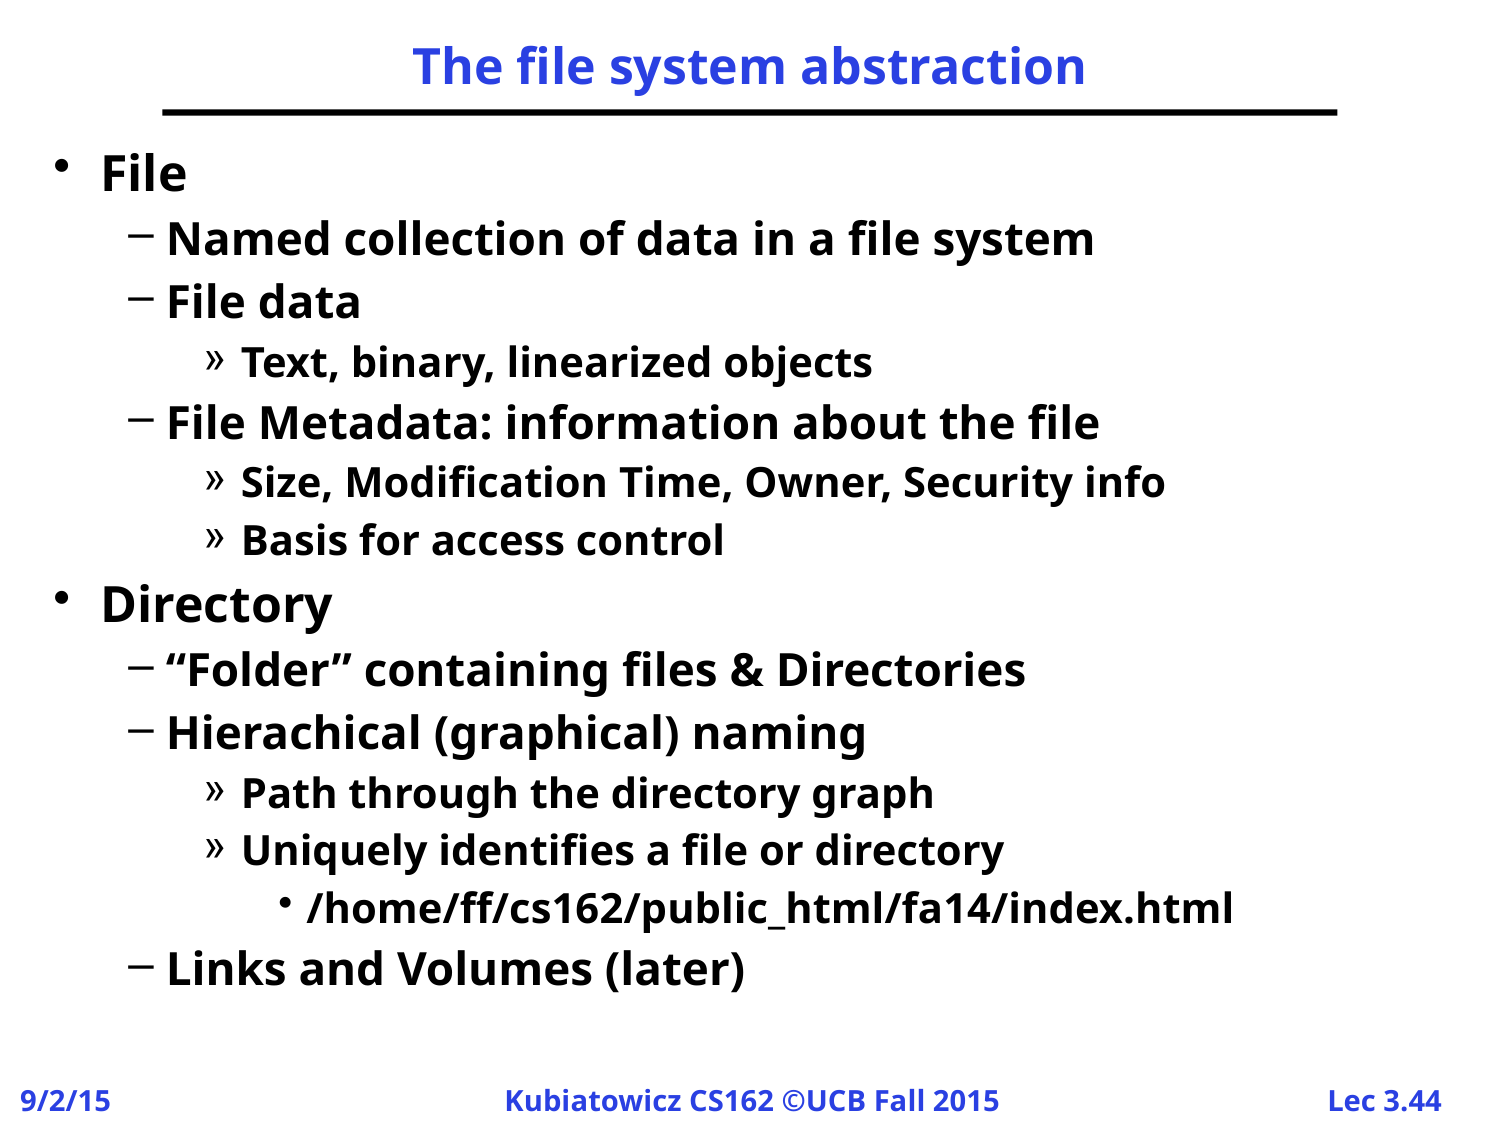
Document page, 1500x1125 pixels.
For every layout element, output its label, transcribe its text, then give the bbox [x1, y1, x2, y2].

list File Named collection of data in a file system File data Text, binary, linearized objects File Metadata: information about the file Size, Modification Time, Owner, Security info Basis for access control Directory “Folder” containing files & Directories Hierachical (graphical) naming Path through the directory graph Uniquely identifies a file or directory /home/ff/cs162/public_html/fa14/index.html Links and Volumes (later) [38, 140, 1478, 1063]
title The file system abstraction [162, 24, 1338, 113]
